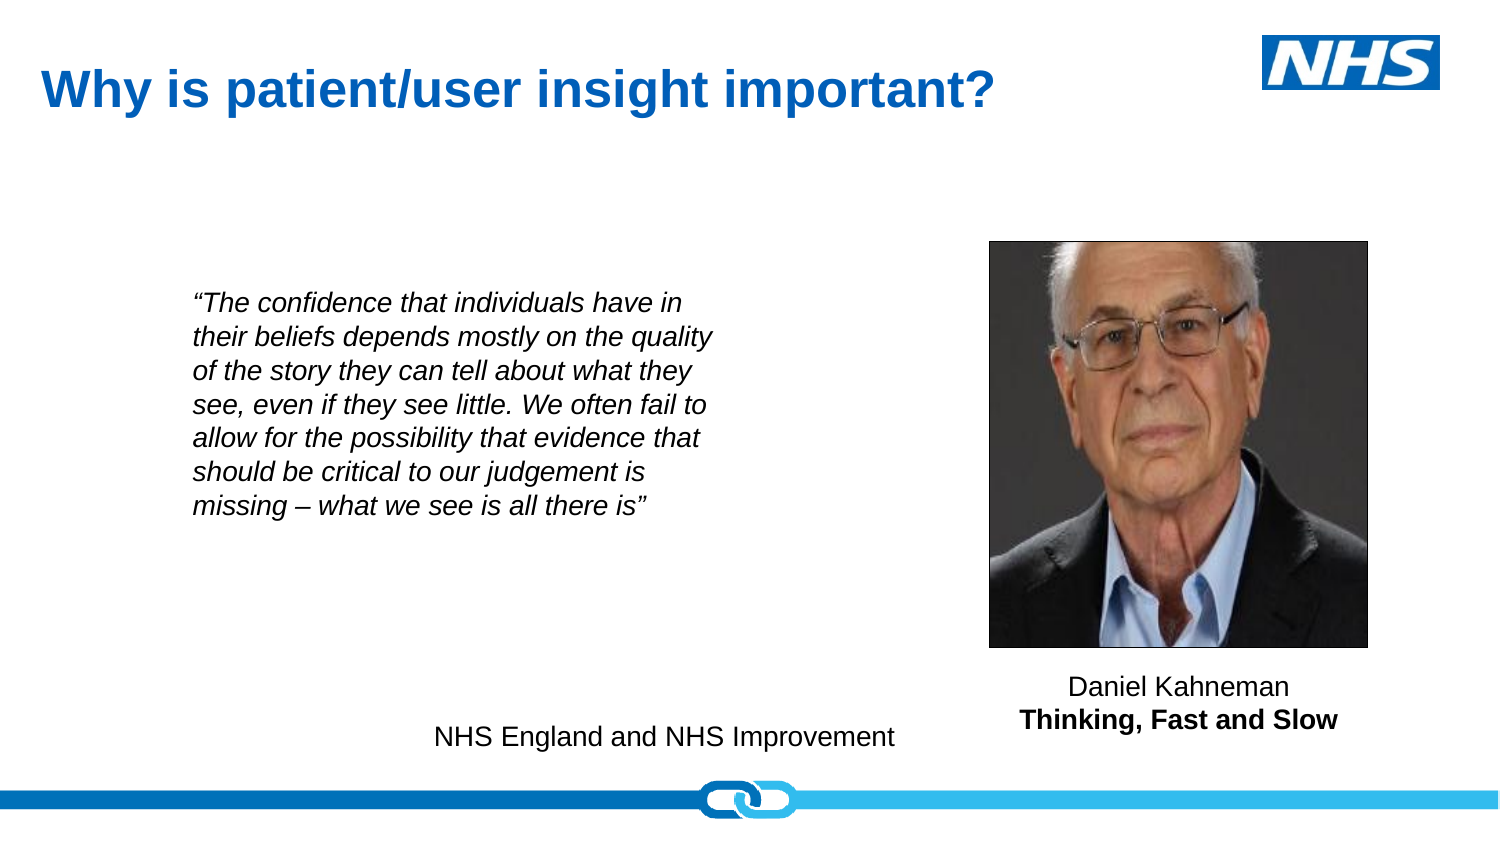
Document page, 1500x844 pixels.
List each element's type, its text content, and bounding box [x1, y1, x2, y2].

picture [0, 780, 1500, 819]
picture [989, 241, 1369, 648]
picture [1262, 35, 1440, 90]
text_box “The confidence that individuals have in their beliefs depends mostly on the quality of the story they can tell about what they see, even if they see little. We often fail to allow for the possibility that evidence that should be critical to our judgement is missing – what we see is all there is” [177, 277, 741, 529]
title Why is patient/user insight important? [26, 47, 1152, 127]
text_box Daniel Kahneman Thinking, Fast and Slow [897, 660, 1461, 743]
